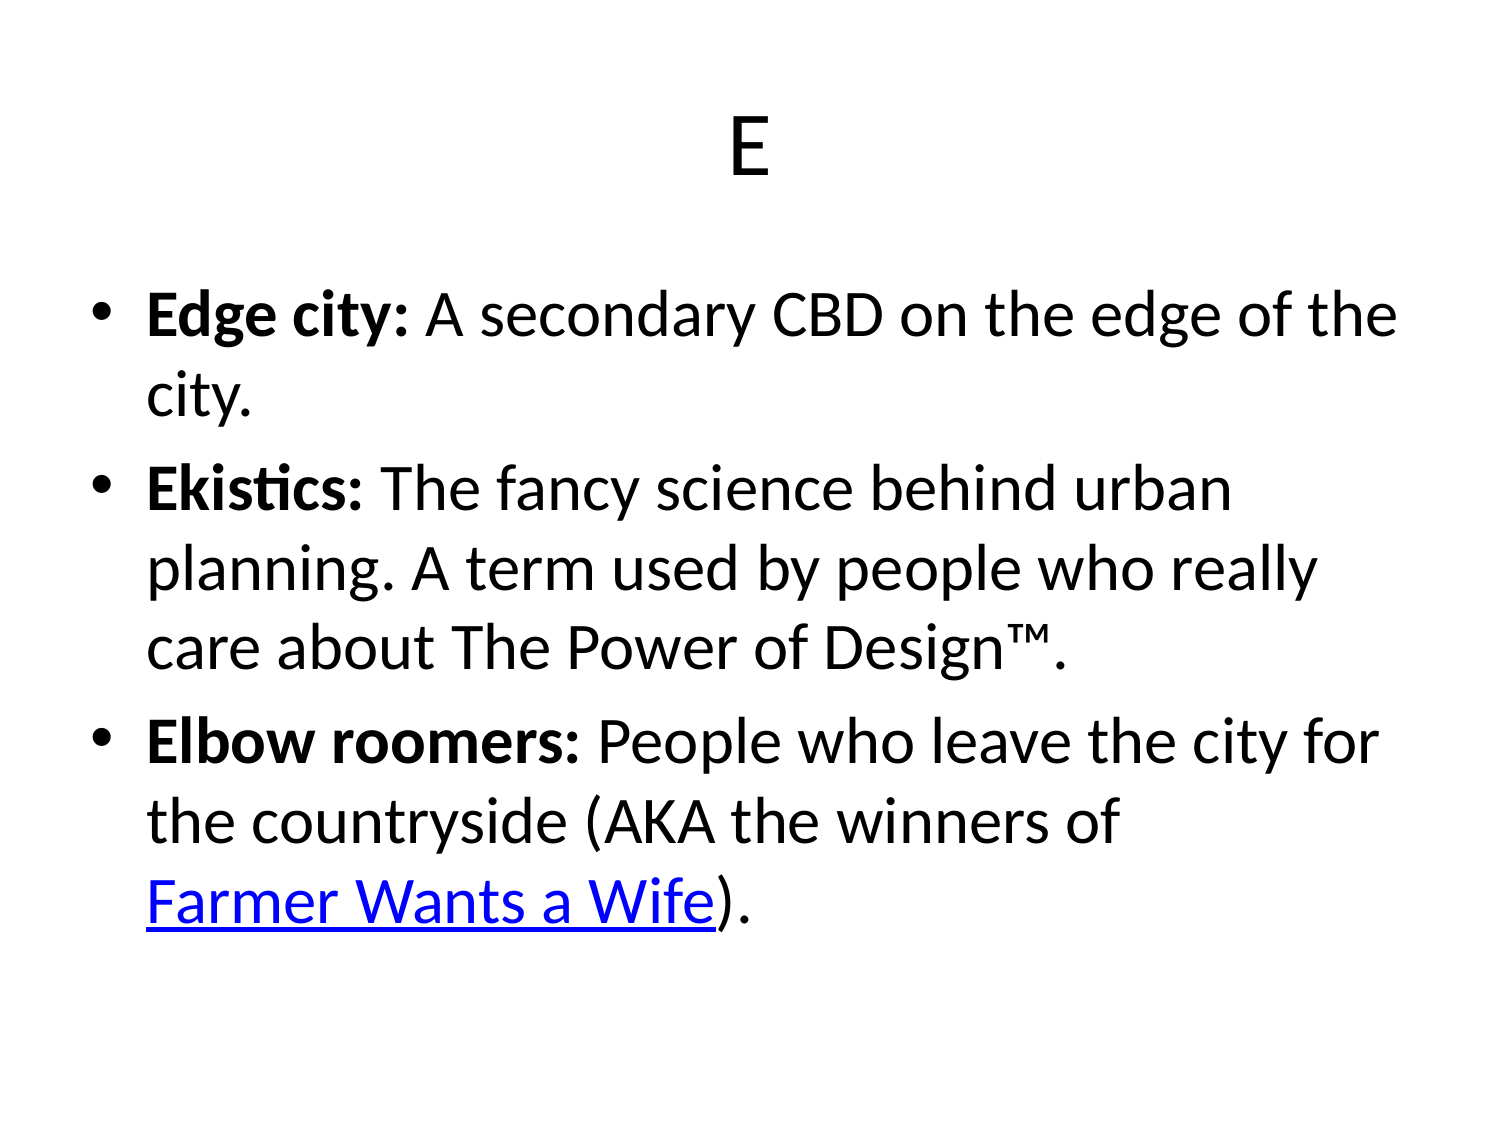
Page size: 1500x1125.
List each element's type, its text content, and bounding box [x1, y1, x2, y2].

title E [75, 45, 1425, 233]
list Edge city: A secondary CBD on the edge of the city. Ekistics: The fancy science behind urban planning. A term used by people who really care about The Power of Design™. Elbow roomers: People who leave the city for the countryside (AKA the winners of Farmer Wants a Wife). [75, 262, 1425, 1005]
